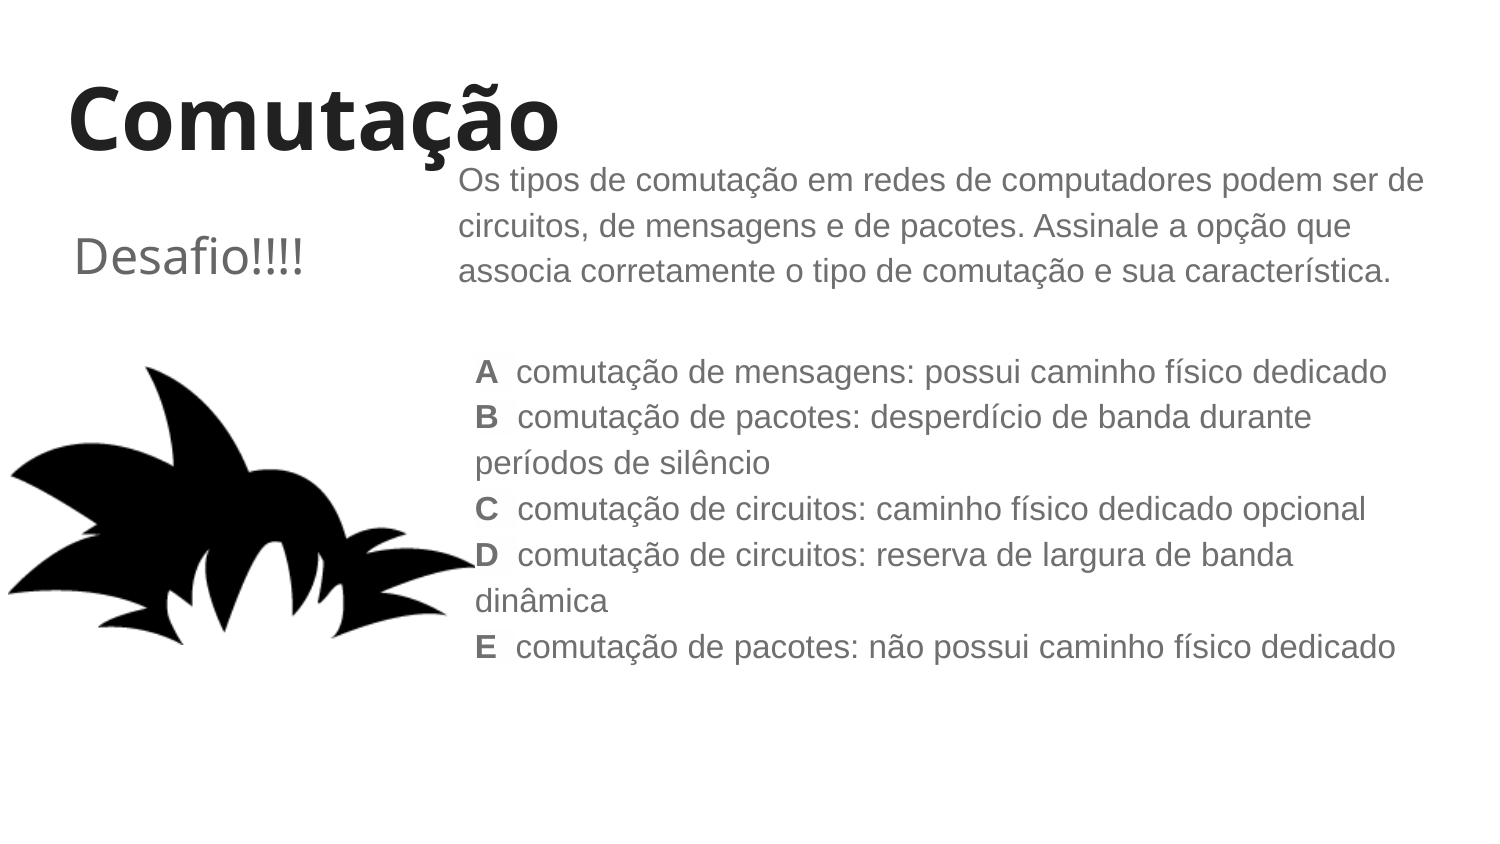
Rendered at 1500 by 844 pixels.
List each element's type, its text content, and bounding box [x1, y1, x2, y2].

text_box Os tipos de comutação em redes de computadores podem ser de circuitos, de mensagens e de pacotes. Assinale a opção que associa corretamente o tipo de comutação e sua característica. A comutação de mensagens: possui caminho físico dedicado B comutação de pacotes: desperdício de banda durante períodos de silêncio C comutação de circuitos: caminho físico dedicado opcional D comutação de circuitos: reserva de largura de banda dinâmica E comutação de pacotes: não possui caminho físico dedicado [443, 136, 1449, 469]
picture [8, 366, 478, 645]
title Comutação [51, 48, 1449, 180]
list Desafio!!!! [59, 220, 392, 345]
